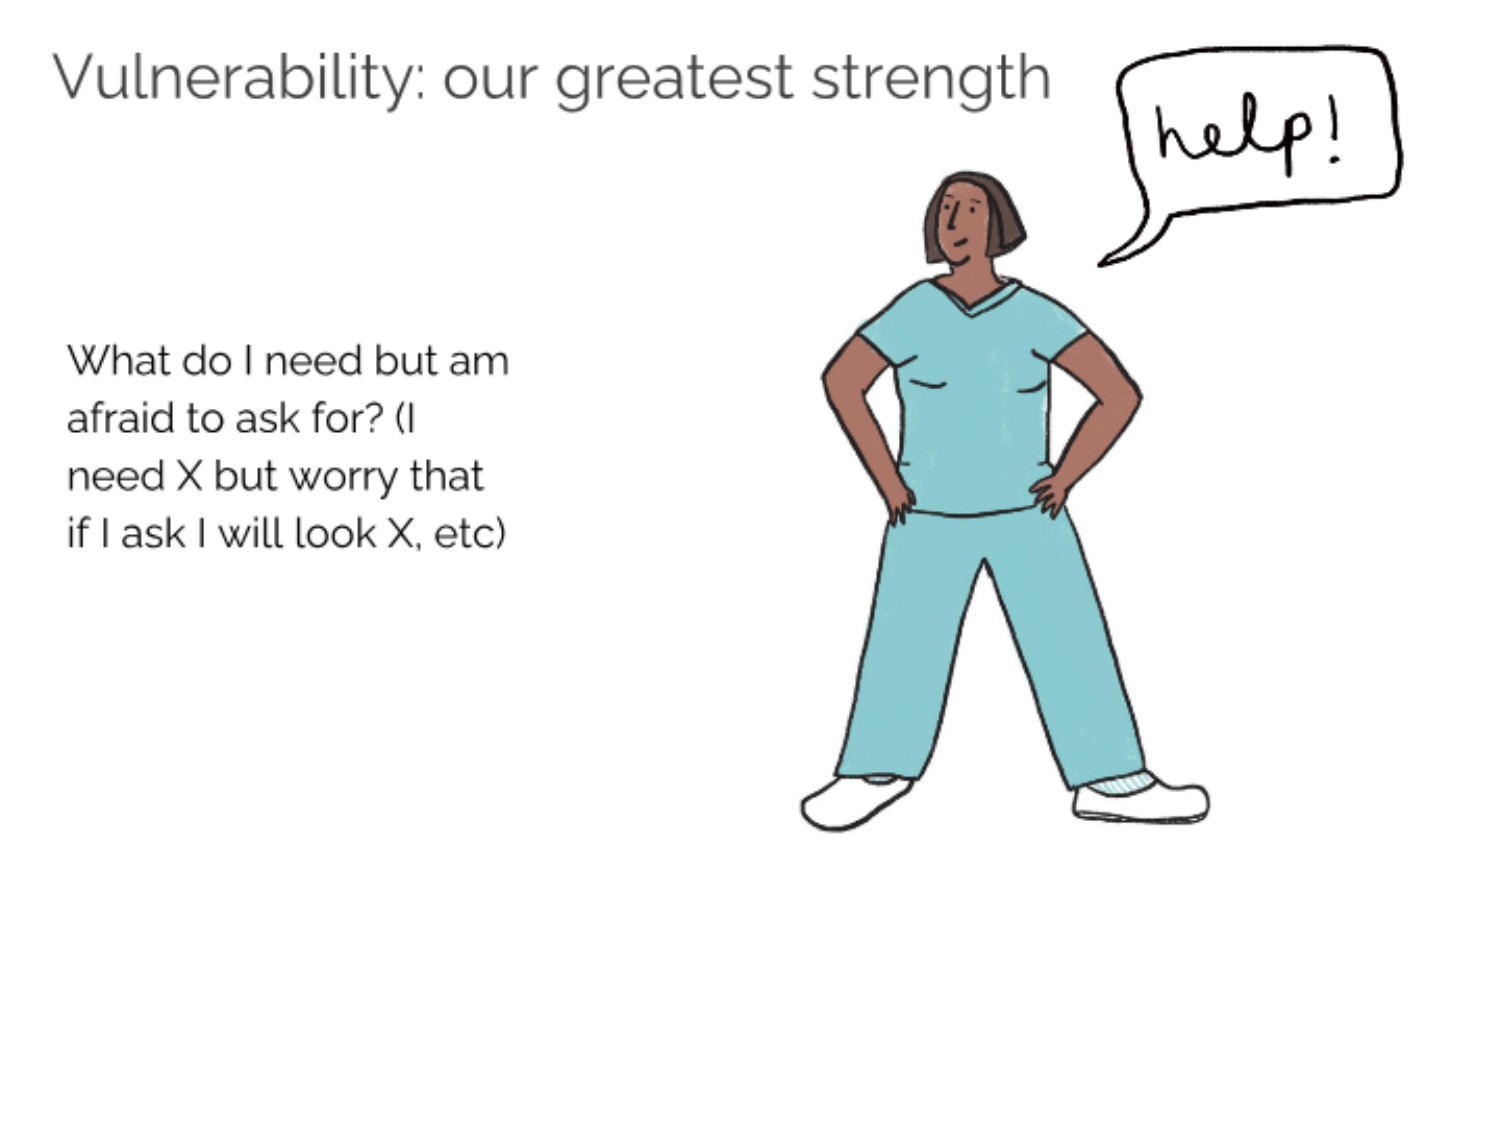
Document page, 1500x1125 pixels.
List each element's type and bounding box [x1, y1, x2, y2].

picture [0, 0, 1500, 844]
